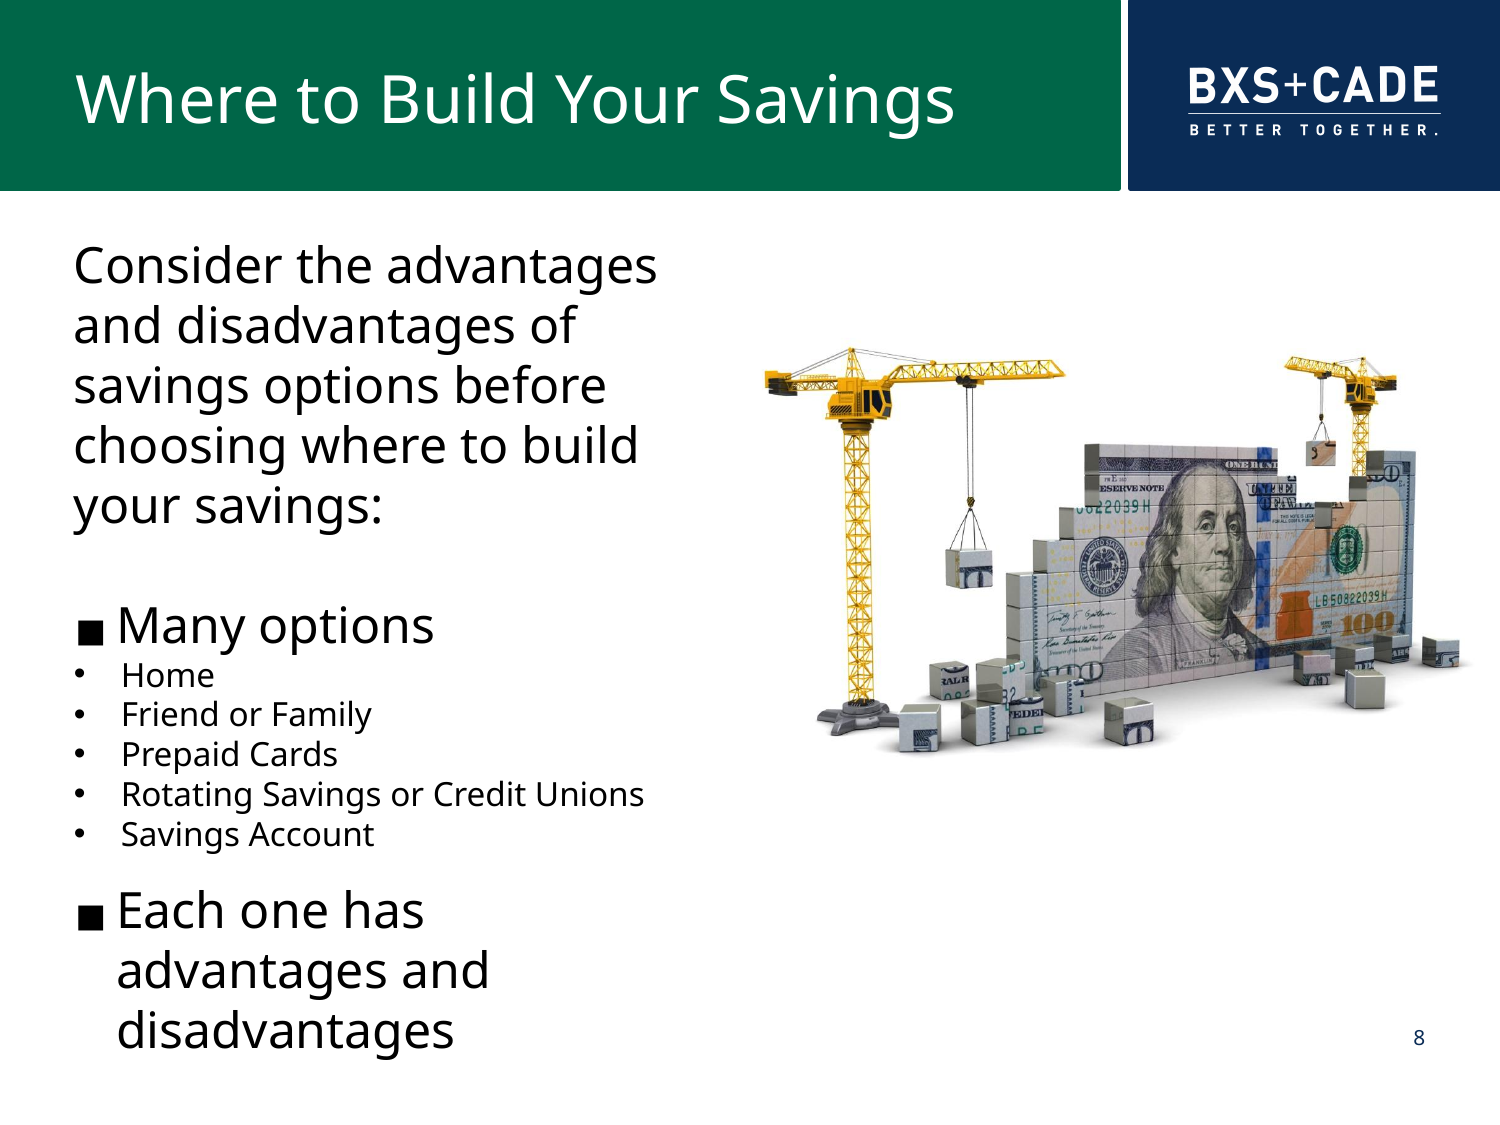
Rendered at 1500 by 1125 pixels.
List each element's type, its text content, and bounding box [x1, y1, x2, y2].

text_box Consider the advantages and disadvantages of savings options before choosing where to build your savings: Many options Home Friend or Family Prepaid Cards Rotating Savings or Credit Unions Savings Account Each one has advantages and disadvantages [59, 226, 723, 1125]
picture [722, 316, 1500, 775]
title Where to Build Your Savings [75, 56, 1080, 133]
slide_number 8 [1376, 1026, 1425, 1050]
picture [1179, 54, 1450, 147]
